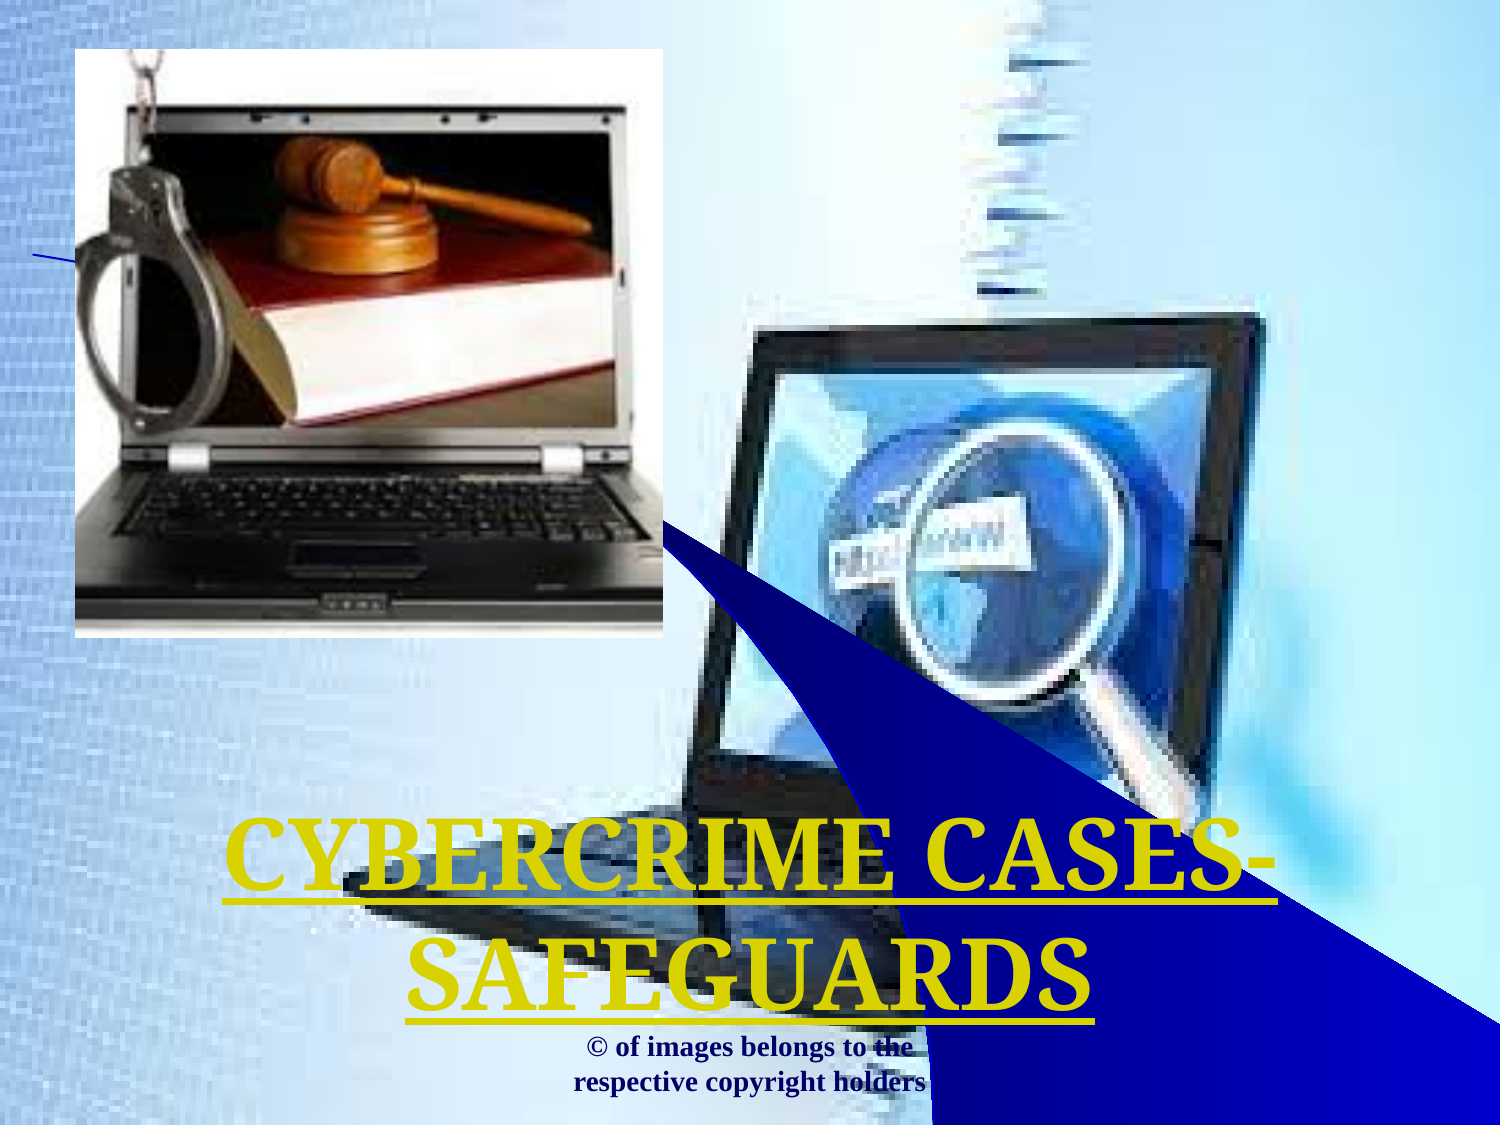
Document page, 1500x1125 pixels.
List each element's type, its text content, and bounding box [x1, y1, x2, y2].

footer © of images belongs to the respective copyright holders [512, 1024, 988, 1101]
picture [74, 49, 663, 638]
title CYBERCRIME CASES- SAFEGUARDS [0, 0, 1500, 1038]
picture [0, 1038, 932, 1125]
